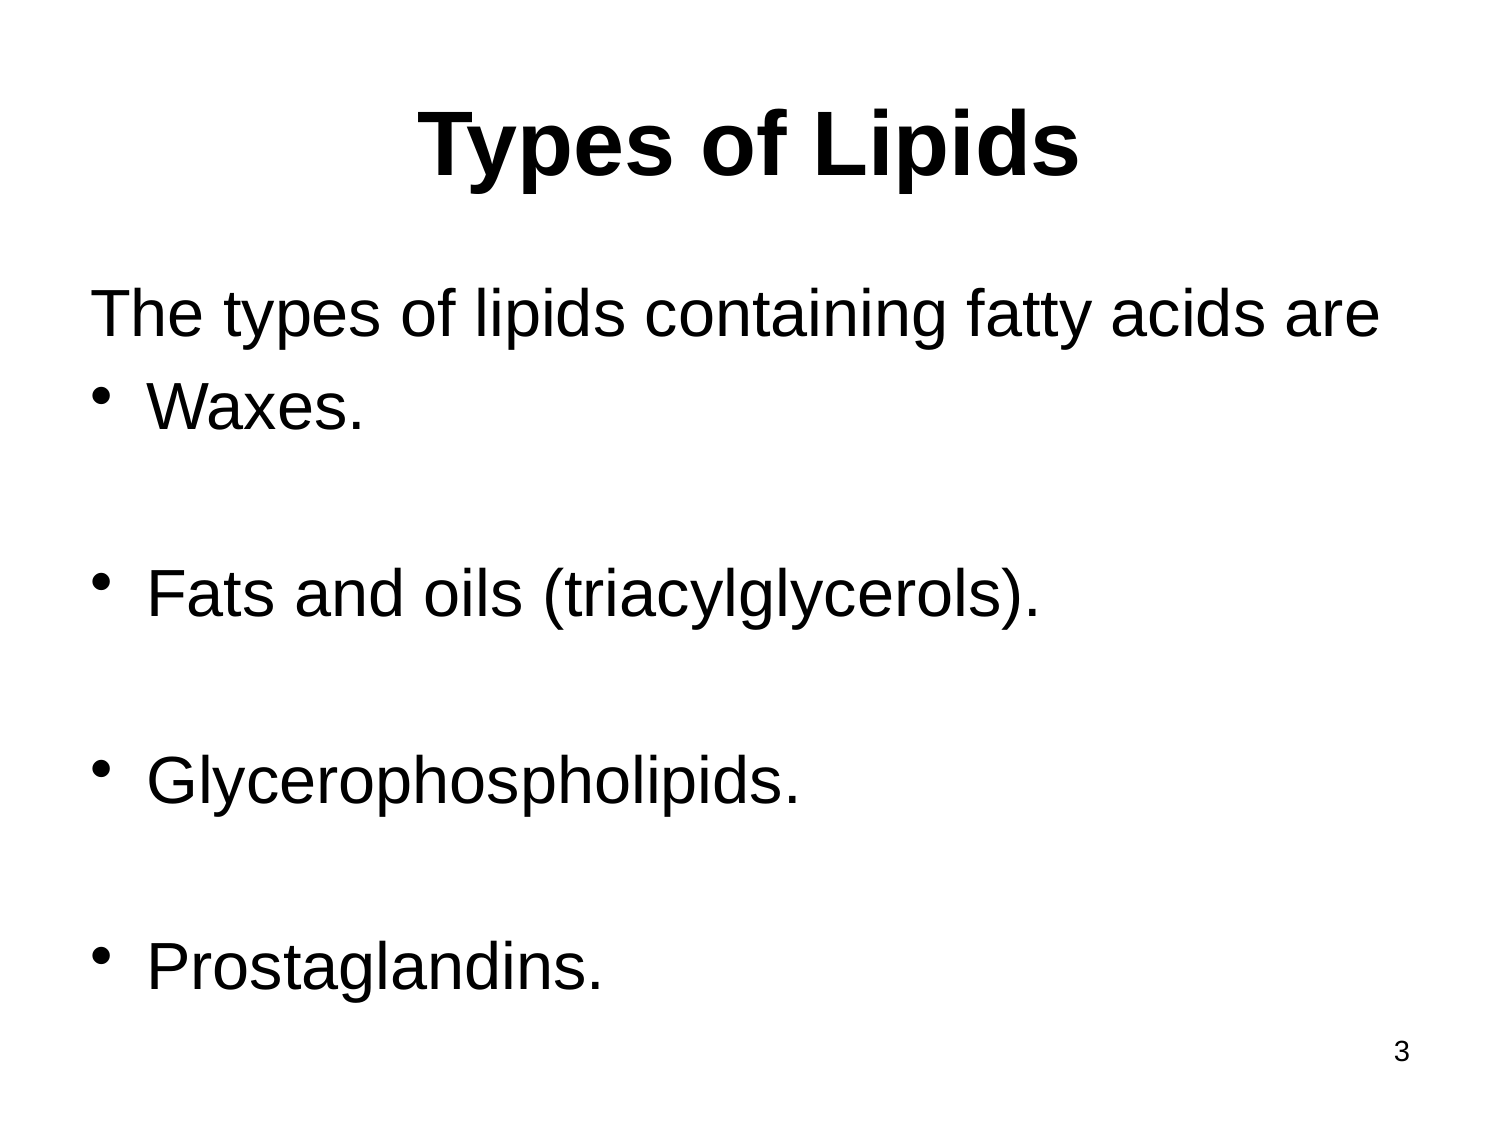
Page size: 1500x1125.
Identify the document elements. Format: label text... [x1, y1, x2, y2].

slide_number 3 [1074, 1024, 1426, 1103]
list The types of lipids containing fatty acids are Waxes. Fats and oils (triacylglycerols). Glycerophospholipids. Prostaglandins. [75, 262, 1425, 1005]
title Types of Lipids [75, 45, 1425, 233]
